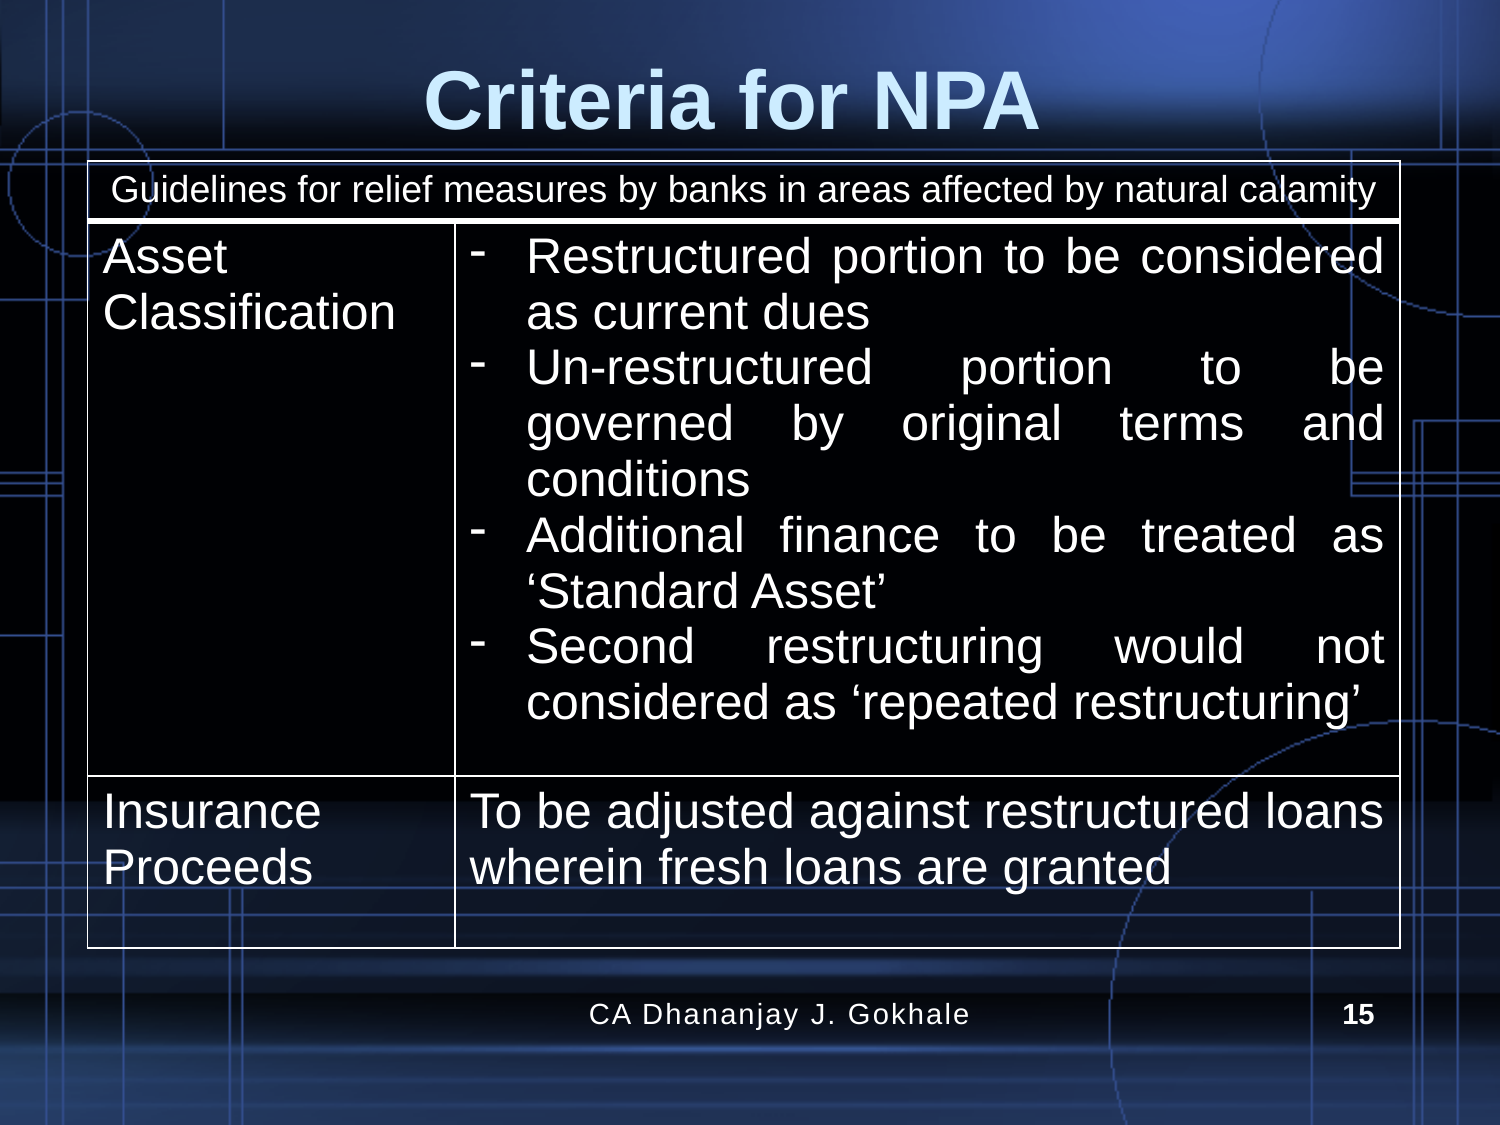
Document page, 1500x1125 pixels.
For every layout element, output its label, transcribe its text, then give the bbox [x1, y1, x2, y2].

table_header Guidelines for relief measures by banks in areas affected by natural calamity [88, 162, 1399, 218]
title Criteria for NPA [76, 42, 1390, 150]
slide_number 15 [1316, 987, 1401, 1052]
footer CA Dhananjay J. Gokhale [241, 987, 1316, 1046]
table_cell Restructured portion to be considered as current dues Un-restructured portion to be governed by original terms and conditions Additional finance to be treated as ‘Standard Asset’ Second restructuring would not considered as ‘repeated restructuring’ [456, 224, 1399, 775]
table_cell Asset Classification [88, 224, 454, 775]
picture [0, 0, 1500, 1125]
table_cell To be adjusted against restructured loans wherein fresh loans are granted [456, 777, 1399, 947]
table_cell Insurance Proceeds [88, 777, 454, 947]
